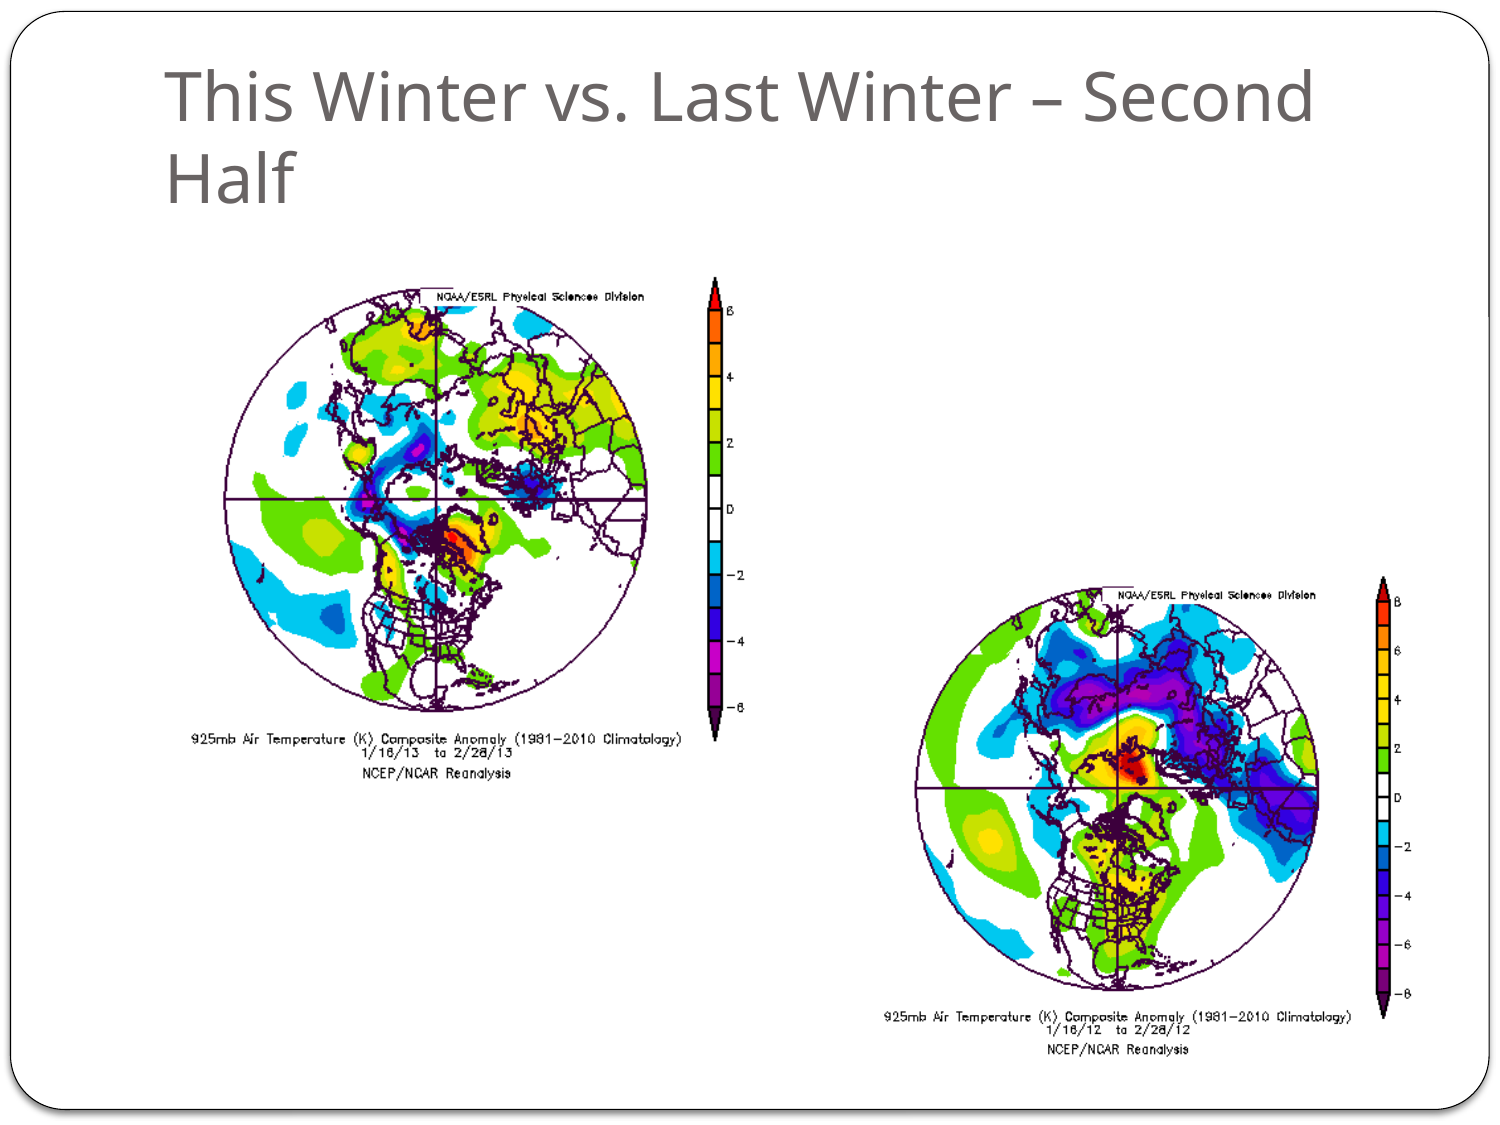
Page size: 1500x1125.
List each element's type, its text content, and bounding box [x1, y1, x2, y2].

title This Winter vs. Last Winter – Second Half [150, 45, 1425, 233]
picture [37, 218, 1449, 1072]
